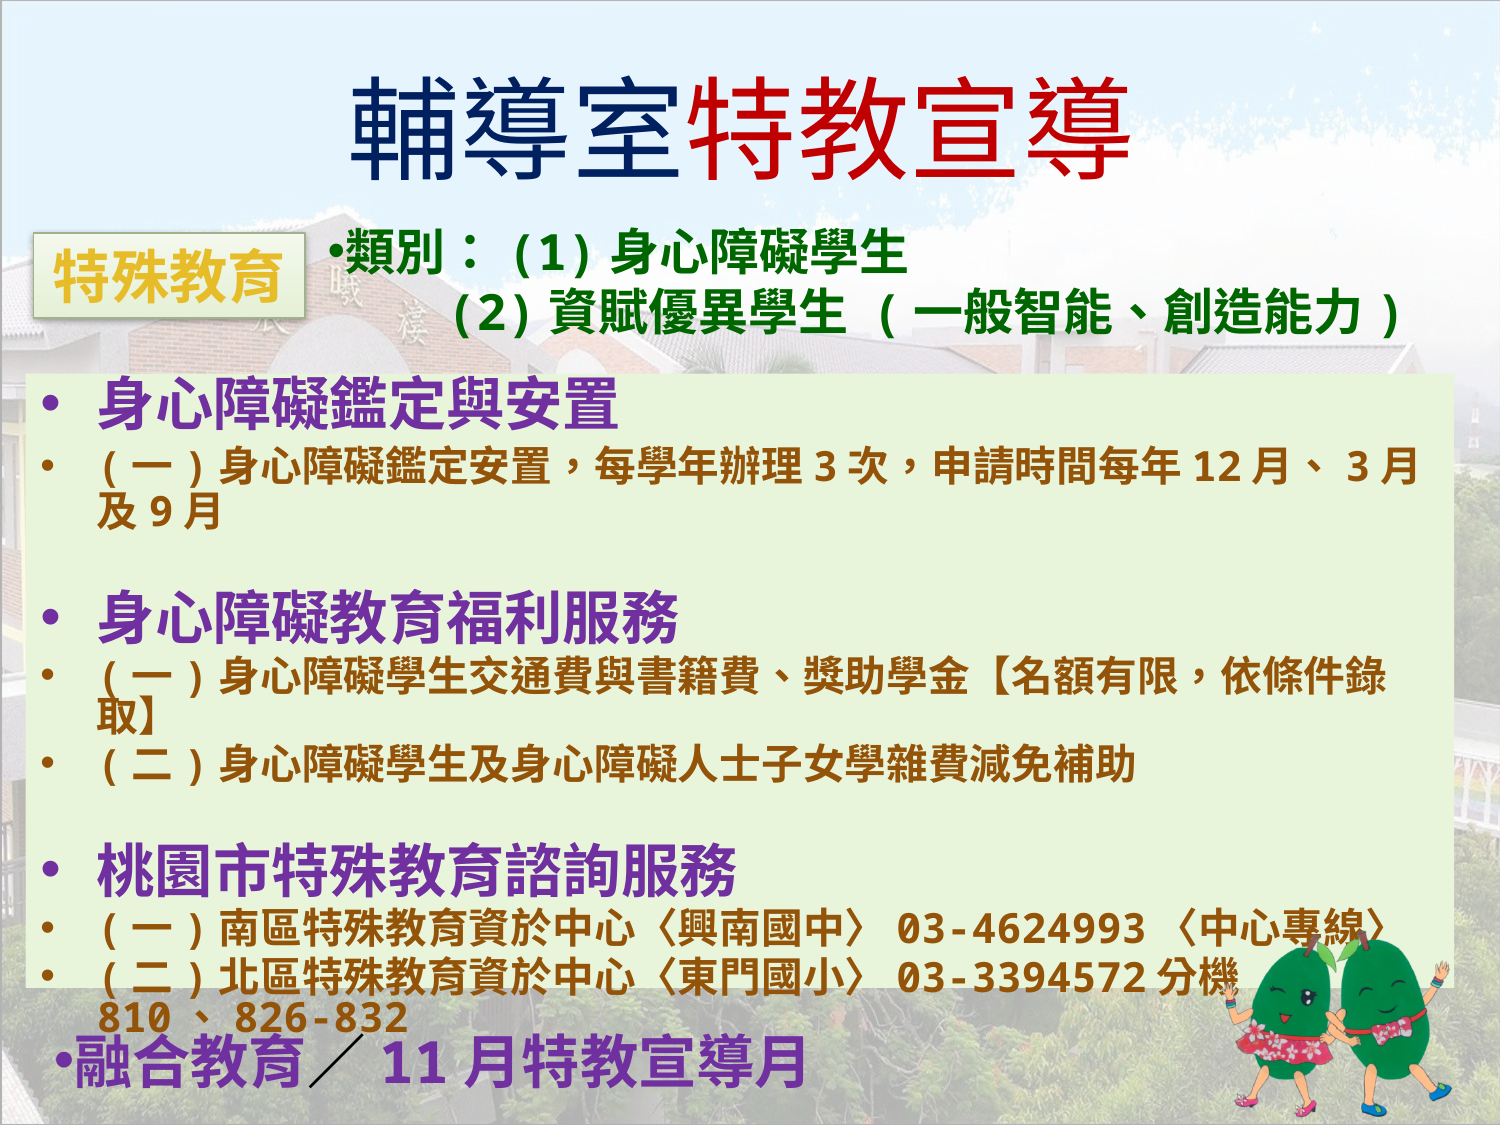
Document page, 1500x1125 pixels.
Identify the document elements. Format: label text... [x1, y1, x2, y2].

text_box 特殊教育 [33, 232, 306, 319]
text_box 輔導室特教宣導 [53, 51, 1455, 204]
list 身心障礙鑑定與安置 (一)身心障礙鑑定安置，每學年辦理3次，申請時間每年12月、3月及9月 身心障礙教育福利服務 (一)身心障礙學生交通費與書籍費、獎助學金【名額有限，依條件錄取】 (二)身心障礙學生及身心障礙人士子女學雜費減免補助 桃園市特殊教育諮詢服務 (一)南區特殊教育資於中心〈興南國中〉03-4624993〈中心專線〉 (二)北區特殊教育資於中心〈東門國小〉03-3394572分機810、826-832 [25, 373, 1455, 989]
text_box 類別：(1)身心障礙學生 (2)資賦優異學生 (一般智能、創造能力) [312, 213, 1475, 349]
text_box 融合教育／11月特教宣導月 [39, 1017, 910, 1103]
picture [1195, 909, 1500, 1125]
